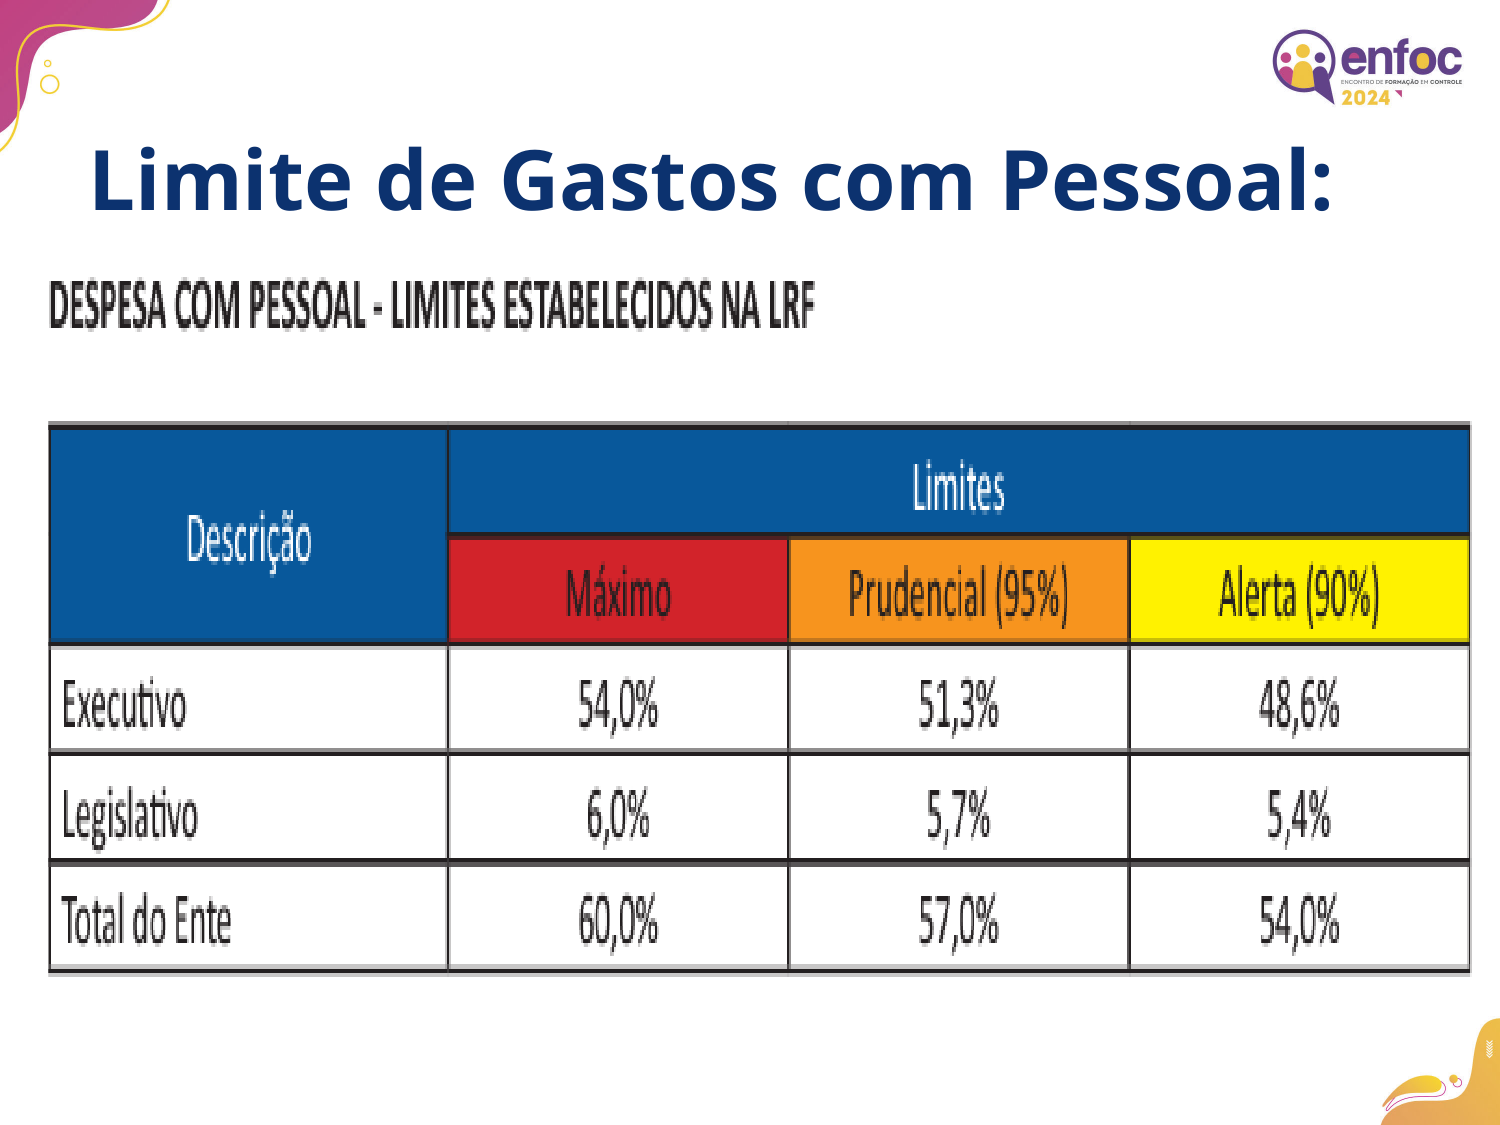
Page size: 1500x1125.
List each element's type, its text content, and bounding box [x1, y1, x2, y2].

picture [0, 0, 1500, 1125]
text_box Limite de Gastos com Pessoal: [74, 119, 1426, 235]
